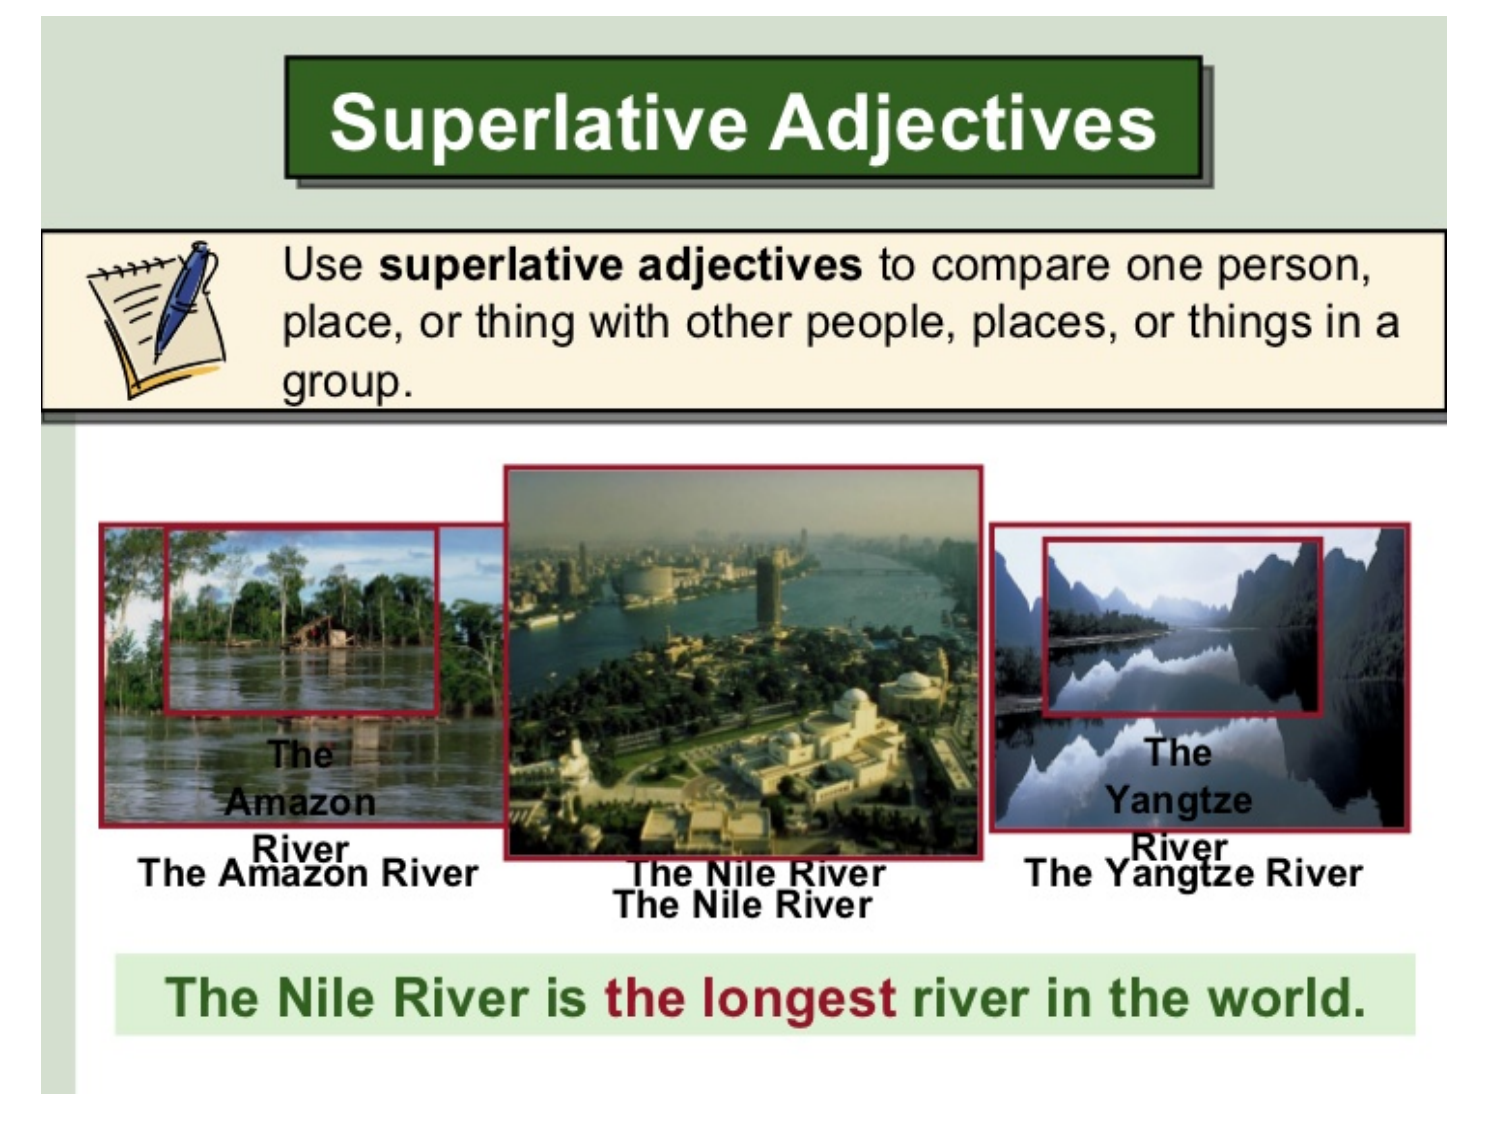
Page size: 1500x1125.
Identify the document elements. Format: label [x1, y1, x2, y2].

picture [41, 16, 1448, 1095]
